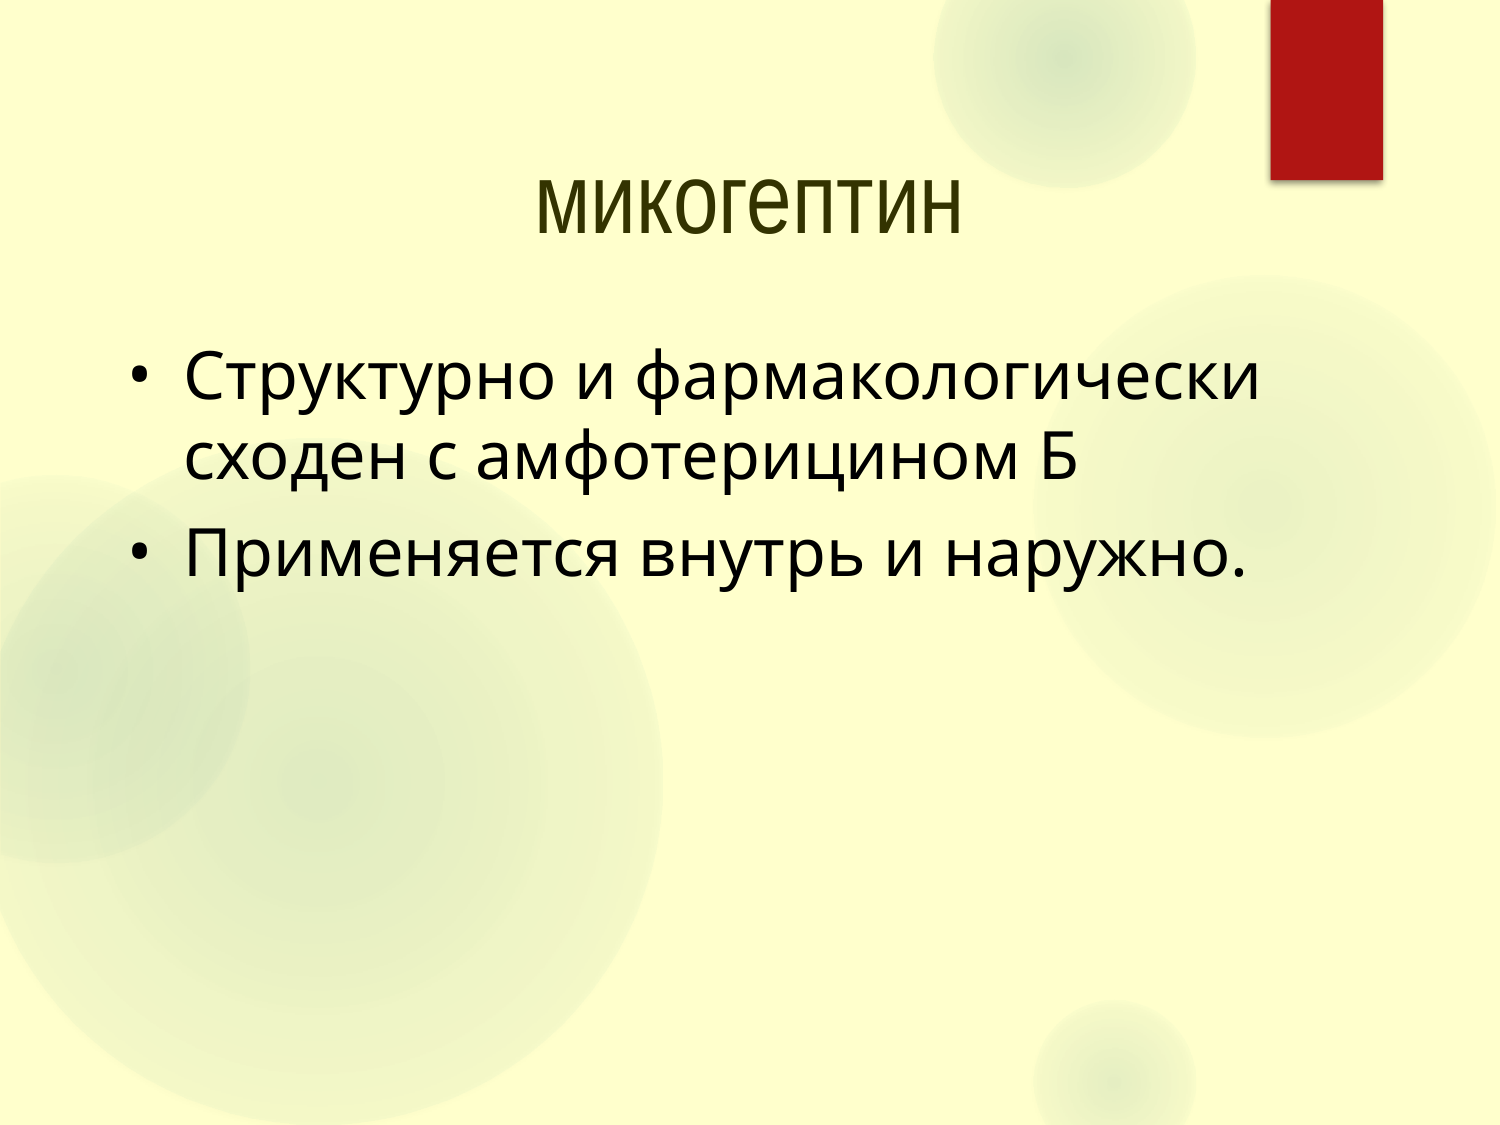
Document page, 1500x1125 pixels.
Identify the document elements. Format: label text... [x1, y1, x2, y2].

text_box микогептин [112, 99, 1388, 288]
text_box Структурно и фармакологически сходен с амфотерицином Б Применяется внутрь и наружно. [112, 324, 1388, 1000]
